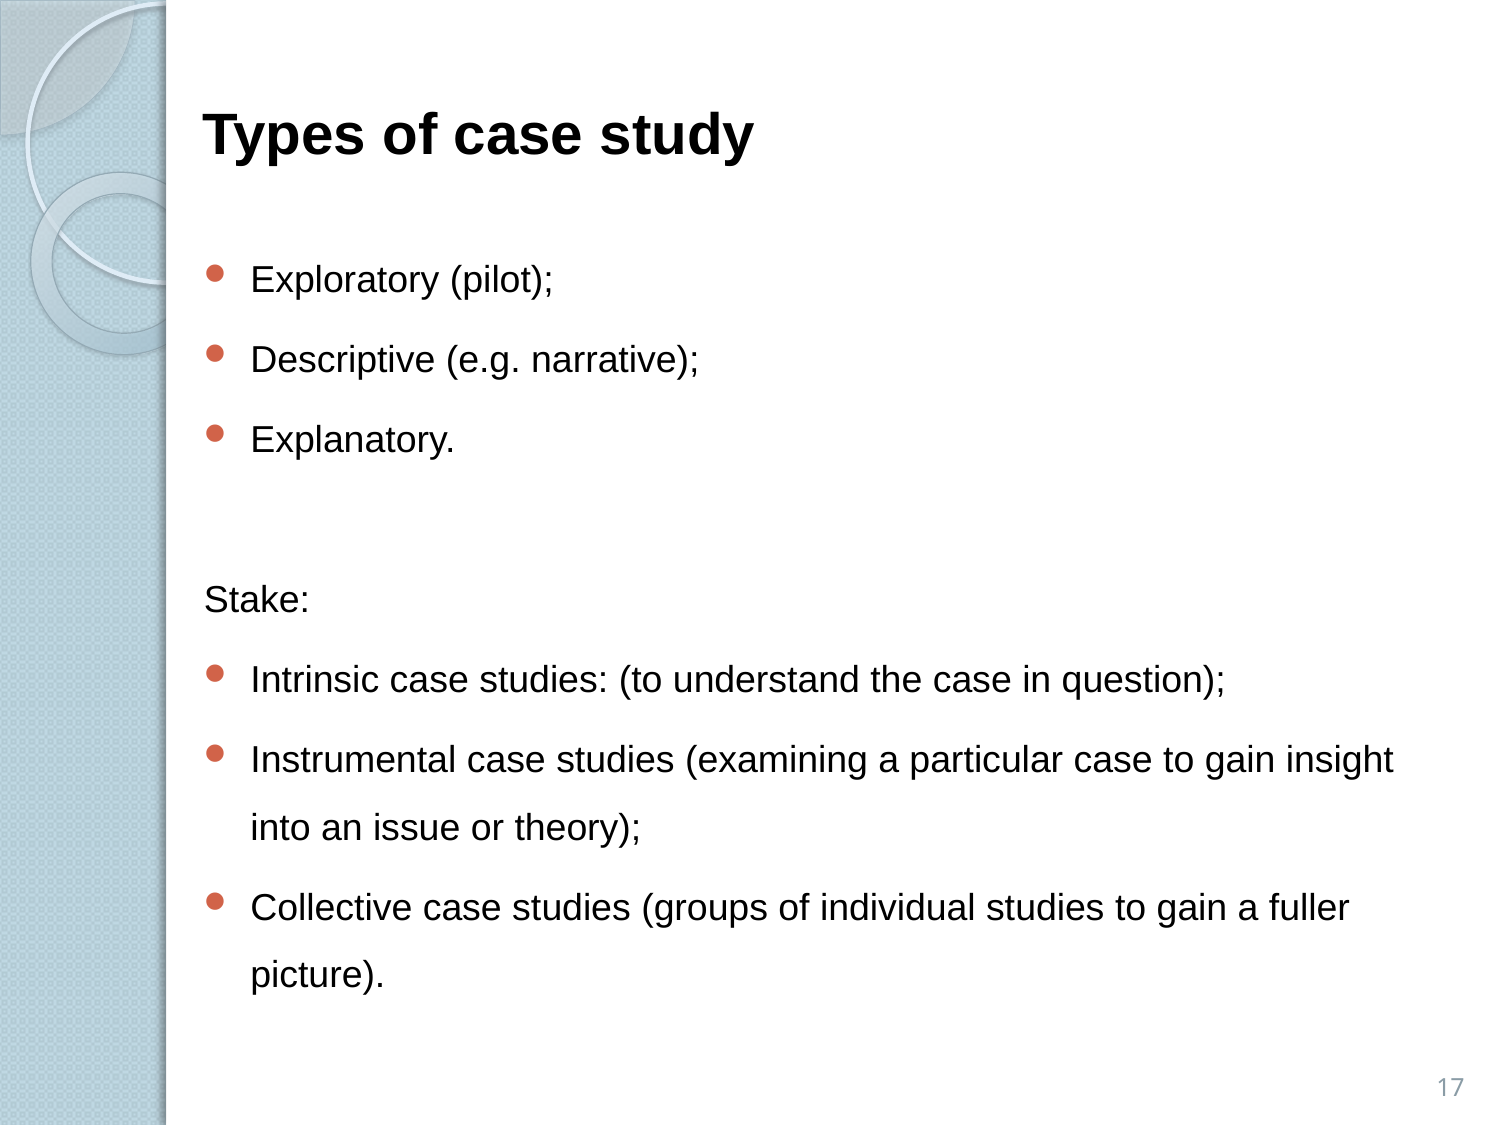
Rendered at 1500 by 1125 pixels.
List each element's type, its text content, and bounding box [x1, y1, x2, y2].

title Types of case study [187, 37, 1388, 224]
slide_number 17 [1413, 1034, 1488, 1113]
list Exploratory (pilot); Descriptive (e.g. narrative); Explanatory. Stake: Intrinsic case studies: (to understand the case in question); Instrumental case studies (examining a particular case to gain insight into an issue or theory); Collective case studies (groups of individual studies to gain a fuller picture). [175, 224, 1450, 1075]
